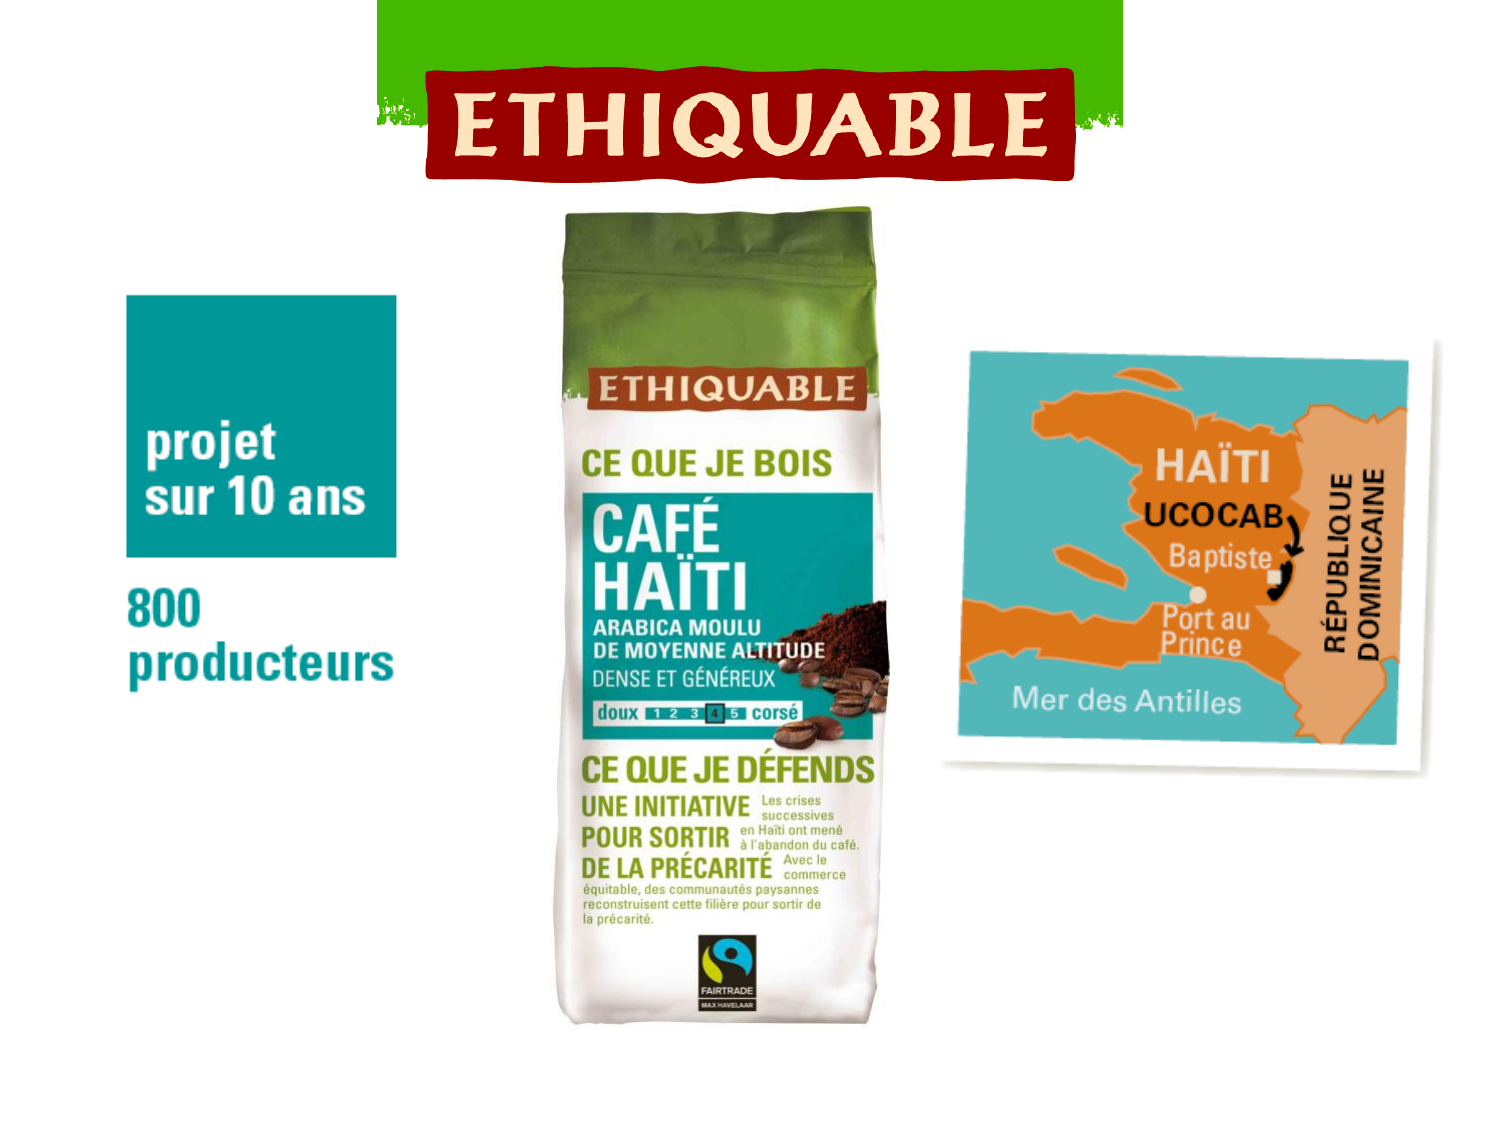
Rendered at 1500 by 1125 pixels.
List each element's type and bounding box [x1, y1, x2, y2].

picture [896, 314, 1483, 811]
picture [99, 266, 420, 740]
picture [377, 0, 1123, 1043]
